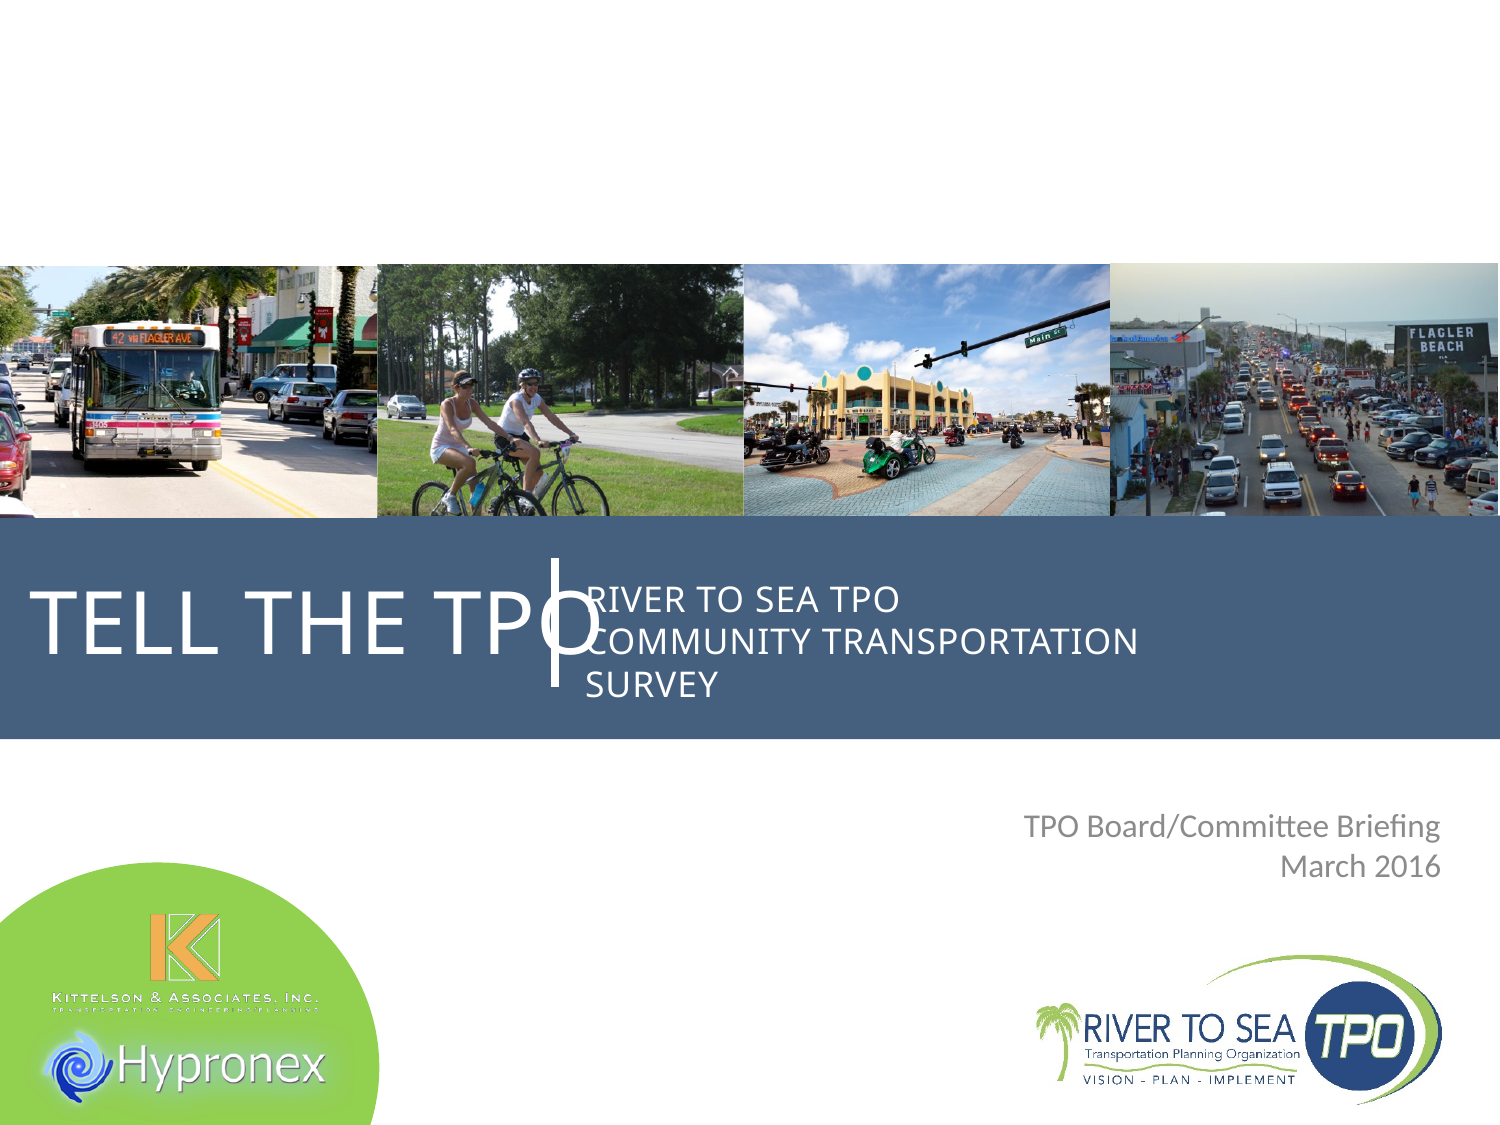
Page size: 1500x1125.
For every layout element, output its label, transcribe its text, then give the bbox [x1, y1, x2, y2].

picture [24, 901, 355, 1123]
text_box TPO Board/Committee Briefing March 2016 [1015, 777, 1448, 911]
text_box TELL THE TPO [22, 563, 551, 675]
picture [1015, 934, 1462, 1125]
text_box RIVER TO SEA TPO COMMUNITY TRANSPORTATION SURVEY [578, 573, 1219, 708]
picture [0, 263, 1498, 518]
text_box [0, 515, 1500, 740]
text_box TELL THE TPO [559, 563, 637, 675]
text_box [0, 861, 381, 1125]
